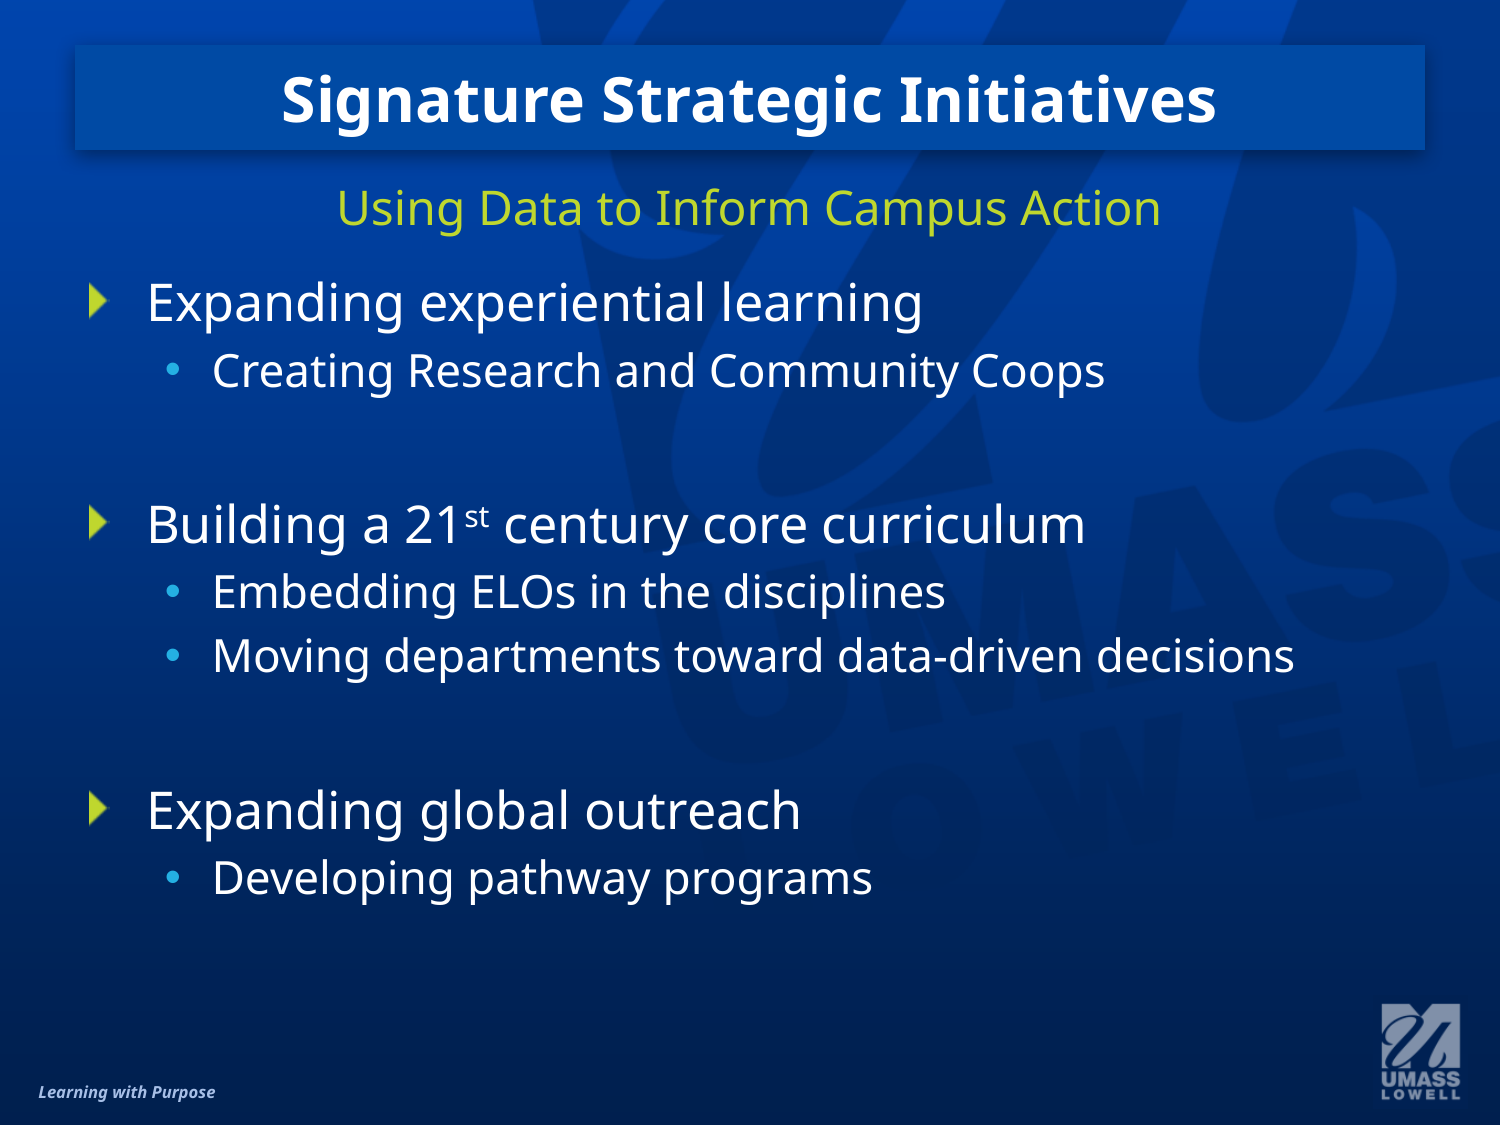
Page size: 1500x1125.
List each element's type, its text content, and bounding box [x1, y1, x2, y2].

picture [0, 0, 1500, 1125]
list Using Data to Inform Campus Action [75, 162, 1425, 250]
list Expanding experiential learning Creating Research and Community Coops Building a 21st century core curriculum Embedding ELOs in the disciplines Moving departments toward data-driven decisions Expanding global outreach Developing pathway programs [75, 262, 1425, 1063]
title Signature Strategic Initiatives [75, 45, 1425, 150]
